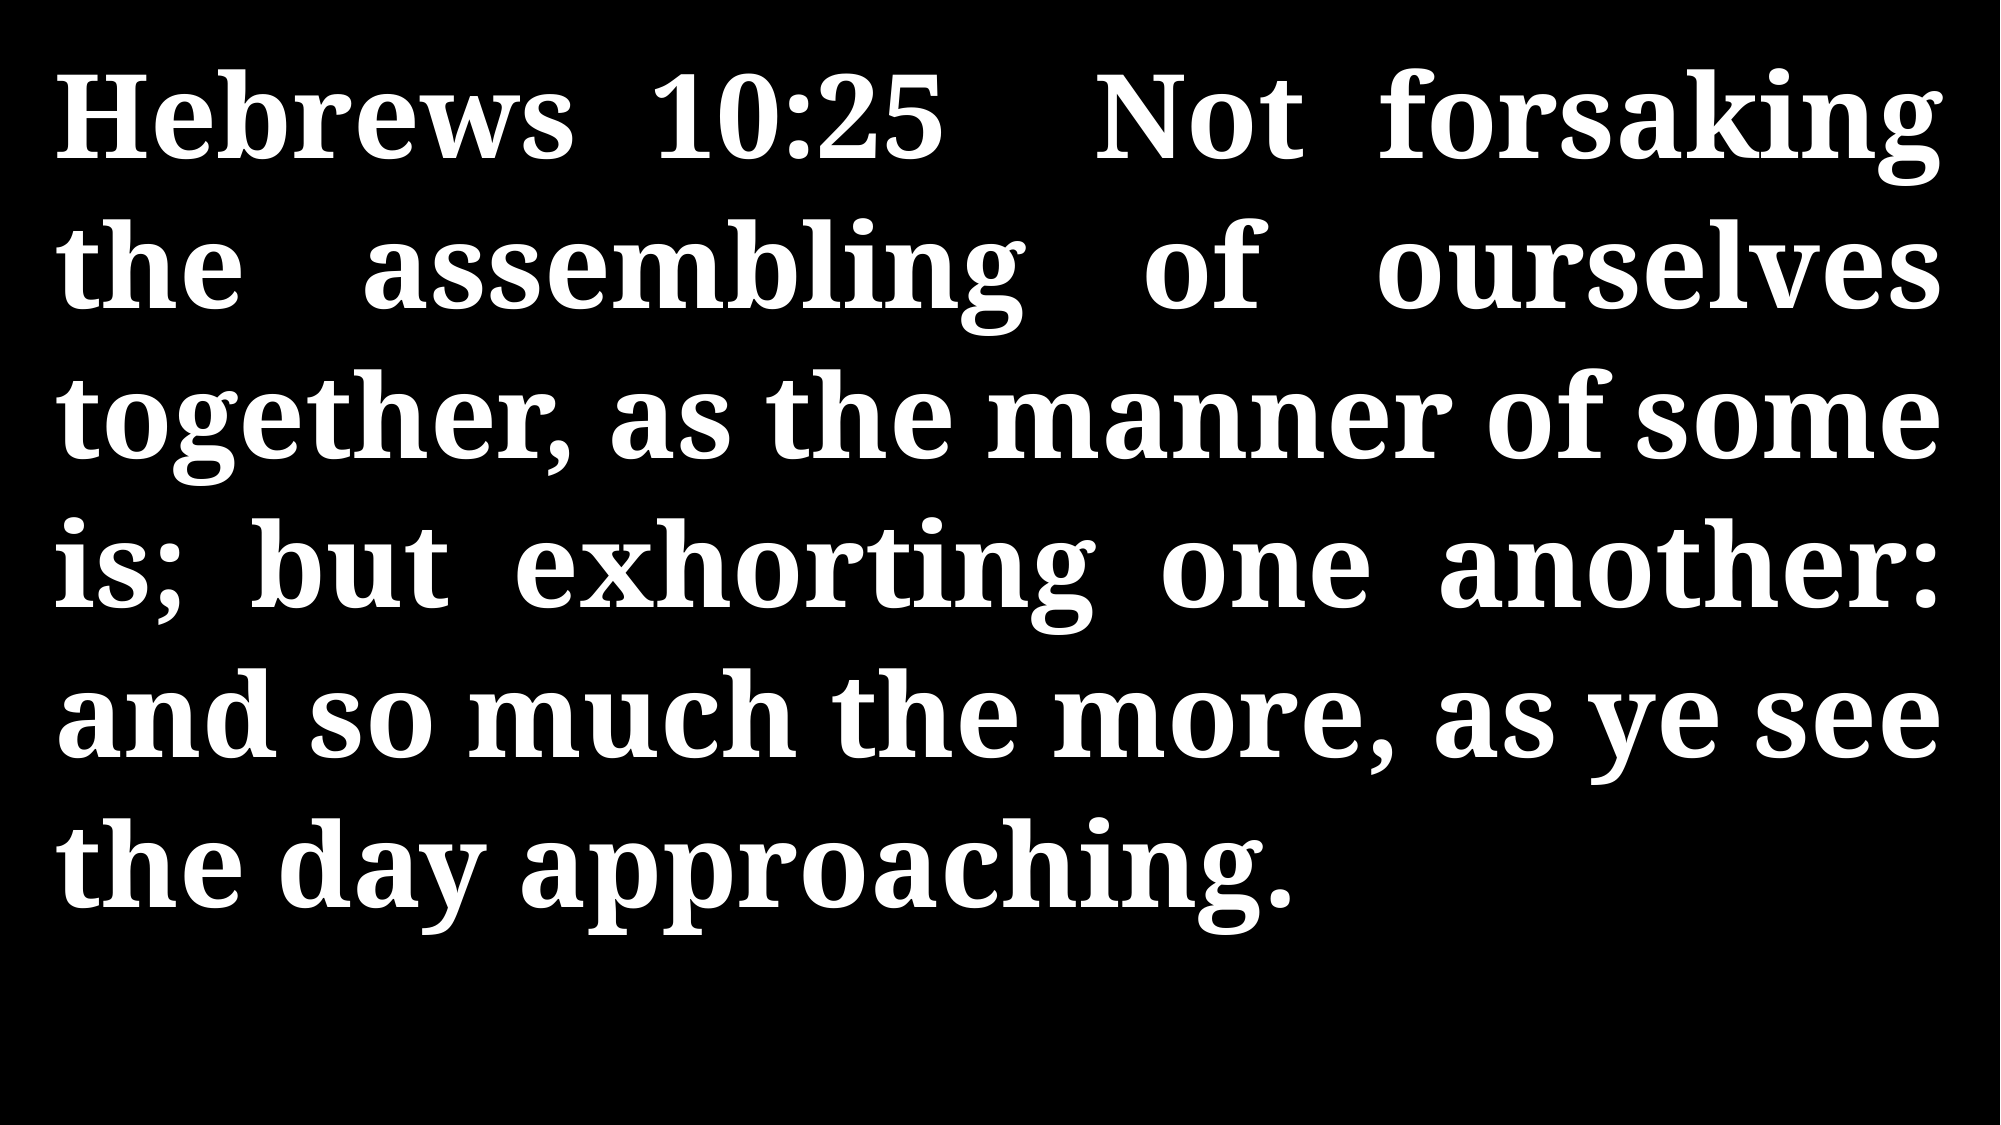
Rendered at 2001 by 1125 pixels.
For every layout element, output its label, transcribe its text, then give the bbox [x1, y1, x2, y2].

text_box Hebrews 10:25 Not forsaking the assembling of ourselves together, as the manner of some is; but exhorting one another: and so much the more, as ye see the day approaching. [39, 24, 1961, 939]
